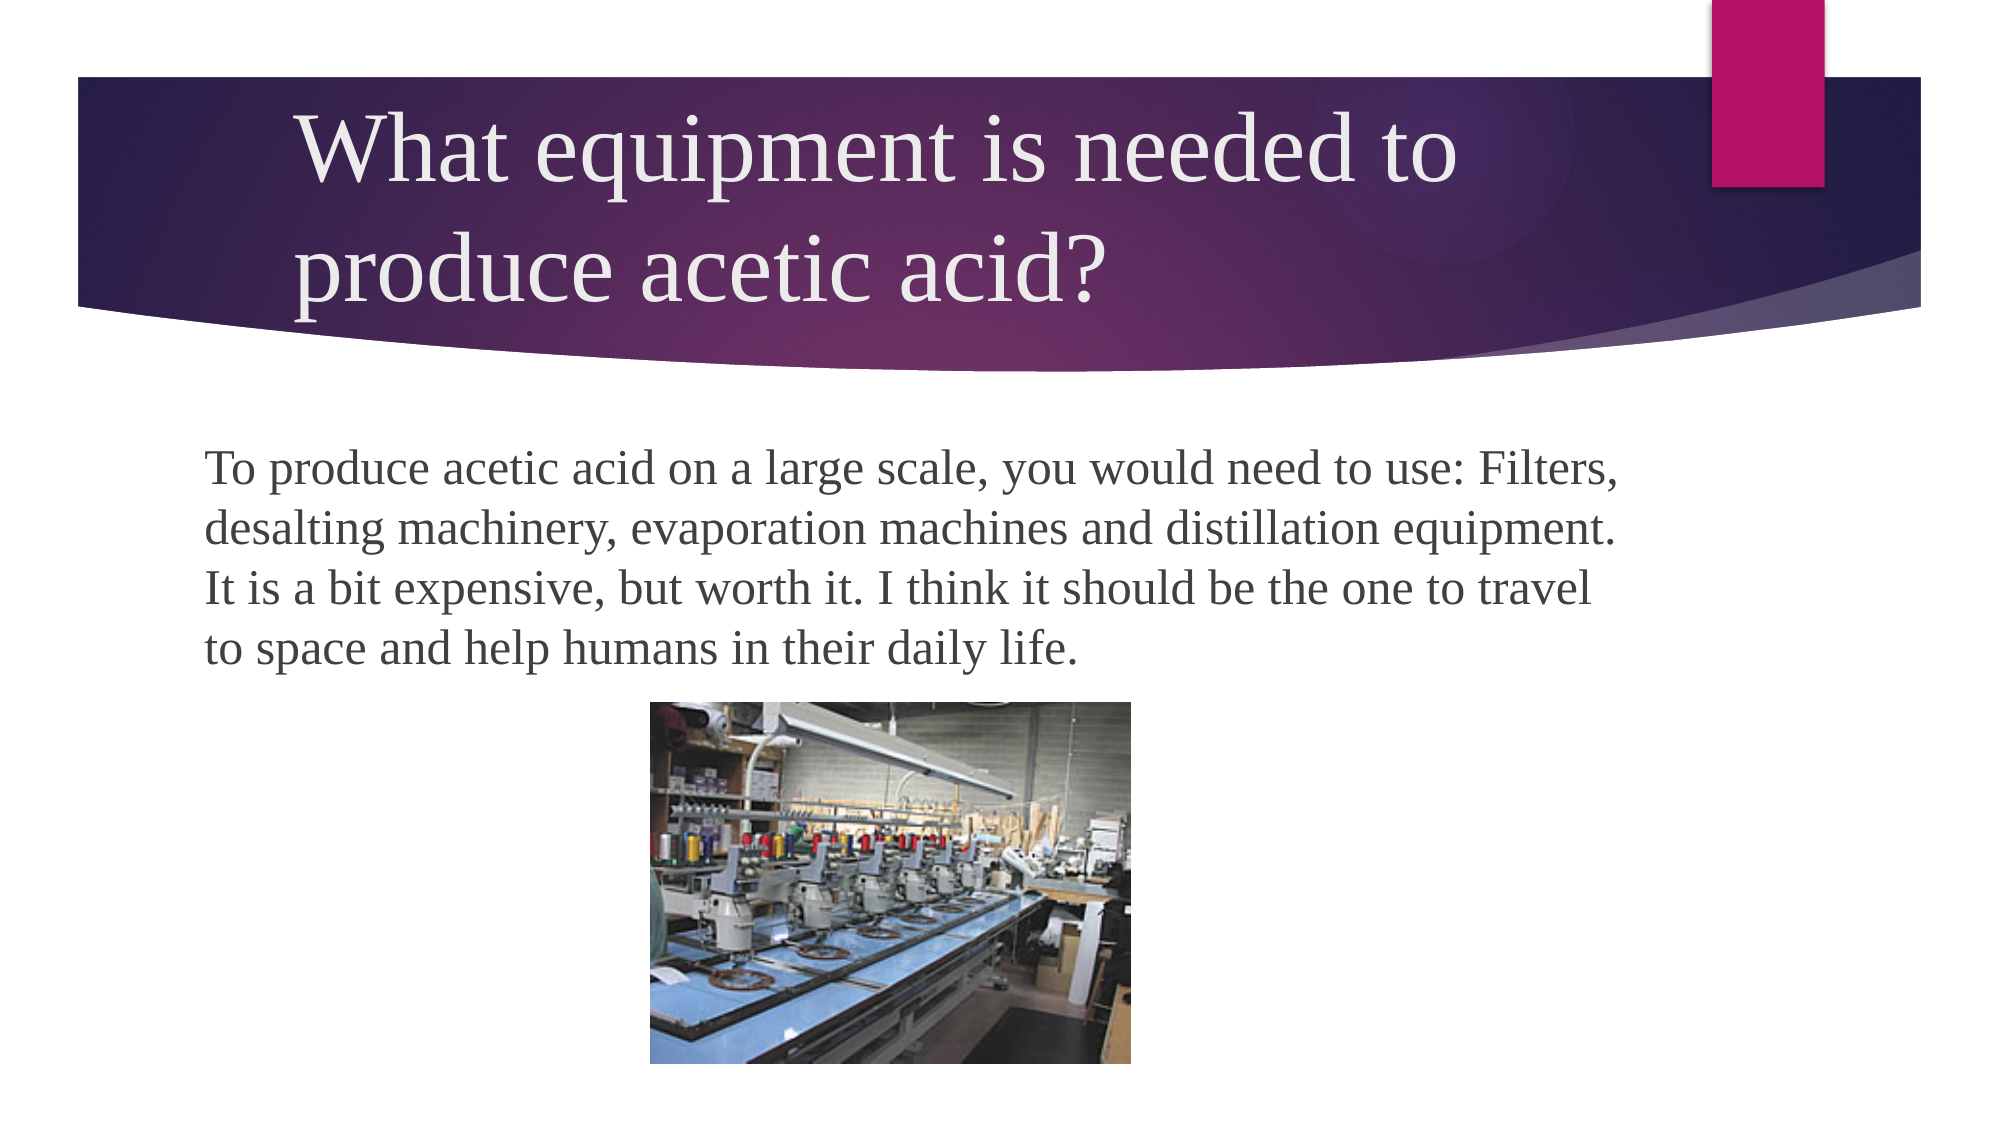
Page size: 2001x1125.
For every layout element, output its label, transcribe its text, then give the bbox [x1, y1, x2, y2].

picture [650, 702, 1131, 1065]
title What equipment is needed to produce acetic acid? [278, 95, 1716, 309]
list To produce acetic acid on a large scale, you would need to use: Filters, desalting machinery, evaporation machines and distillation equipment. It is a bit expensive, but worth it. I think it should be the one to travel to space and help humans in their daily life. [189, 427, 1638, 988]
